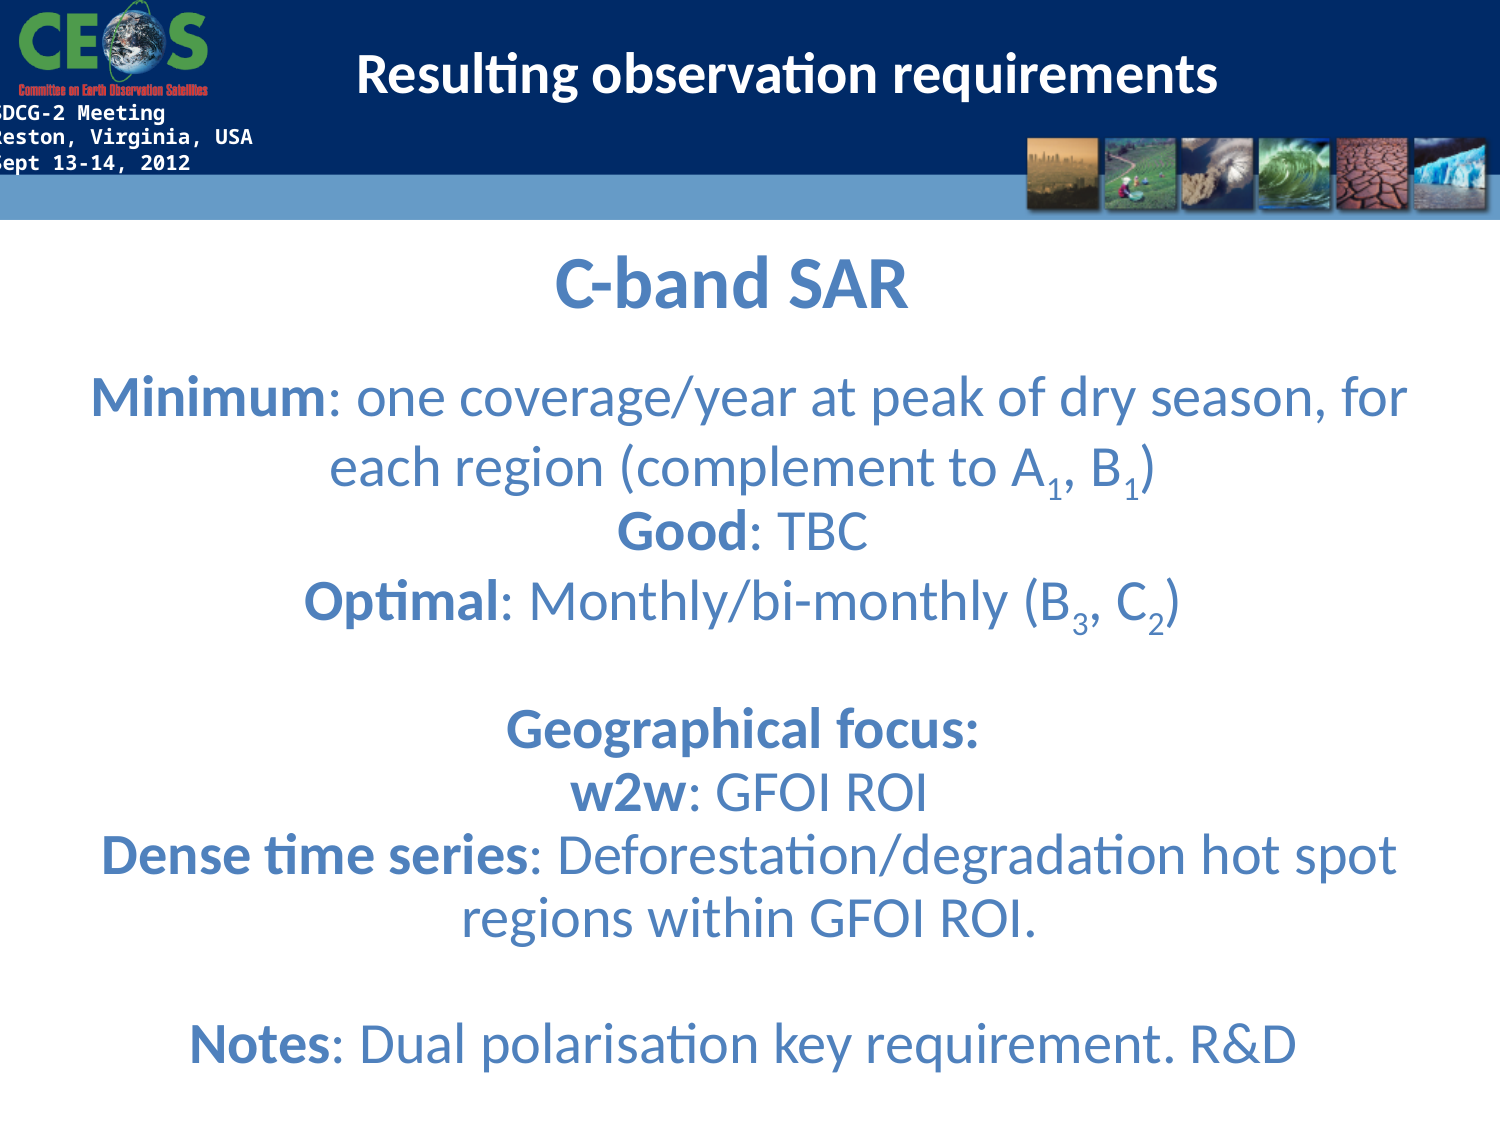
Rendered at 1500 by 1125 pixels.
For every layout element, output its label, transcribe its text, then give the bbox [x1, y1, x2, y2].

picture [0, 0, 1500, 220]
title C-band SAR Minimum: one coverage/year at peak of dry season, for each region (complement to A1, B1) Good: TBC Optimal: Monthly/bi-monthly (B3, C2) Geographical focus: w2w: GFOI ROI Dense time series: Deforestation/degradation hot spot regions within GFOI ROI. Notes: Dual polarisation key requirement. R&D [74, 194, 1426, 1125]
text_box Resulting observation requirements [266, 27, 1309, 113]
